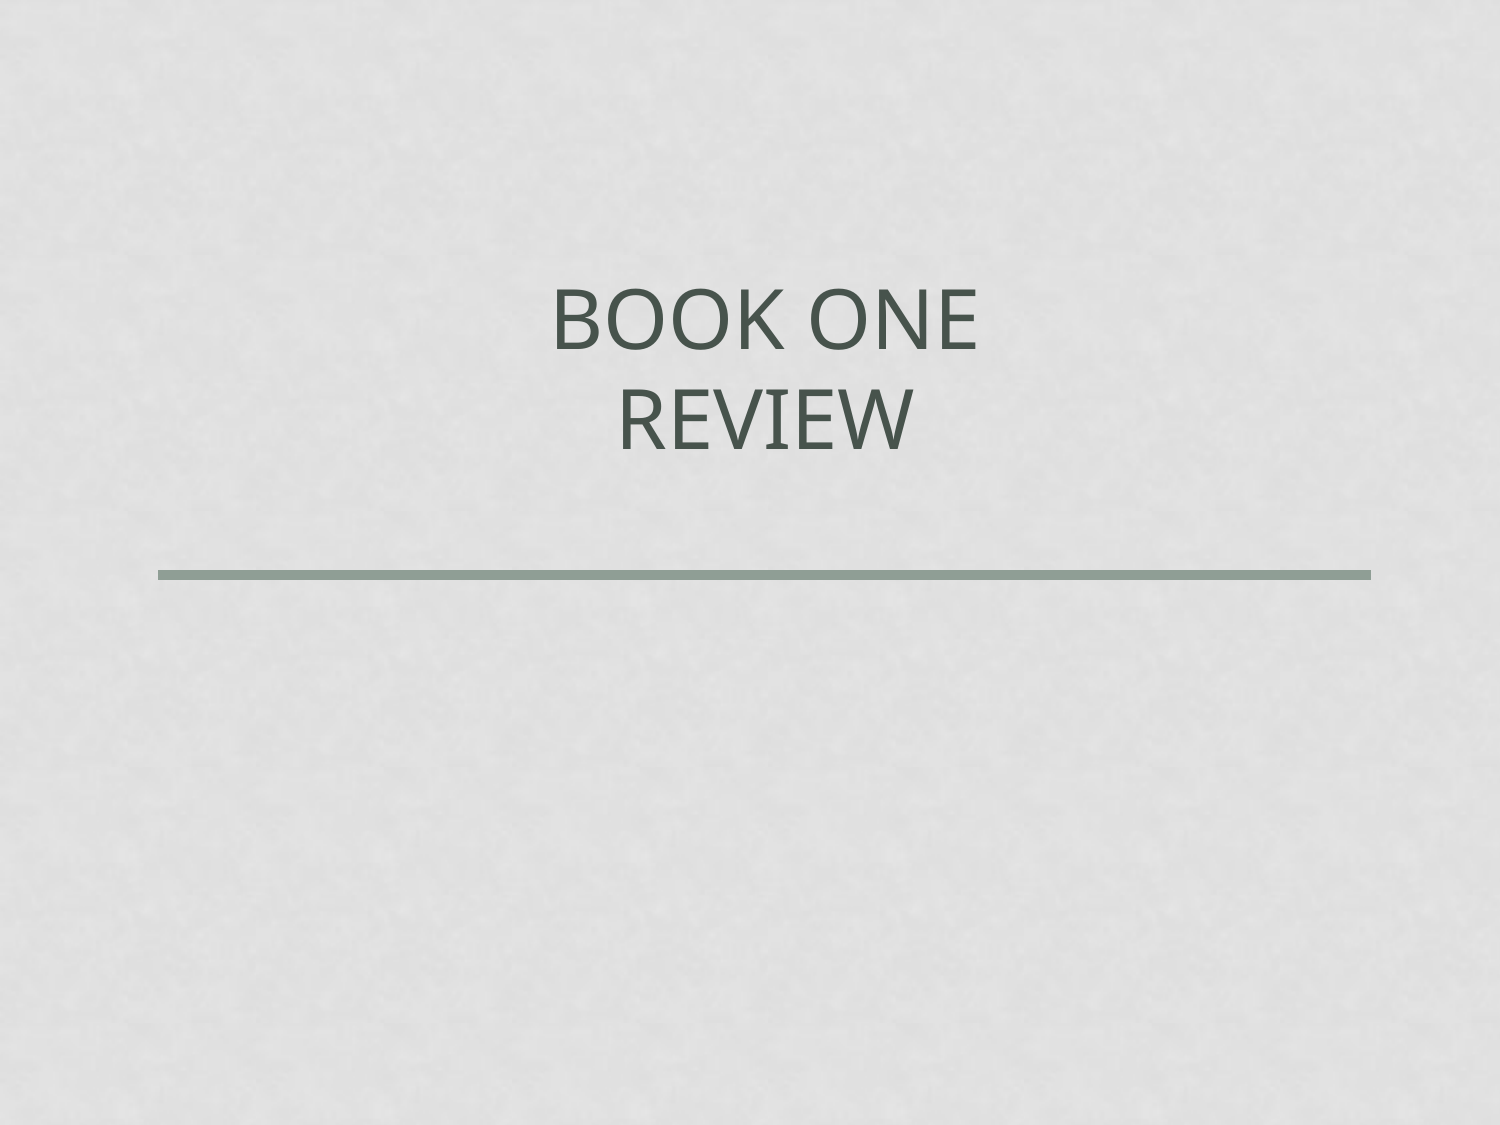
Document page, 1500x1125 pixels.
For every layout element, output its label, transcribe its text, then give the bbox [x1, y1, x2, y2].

title Book One Review [399, 324, 1131, 474]
